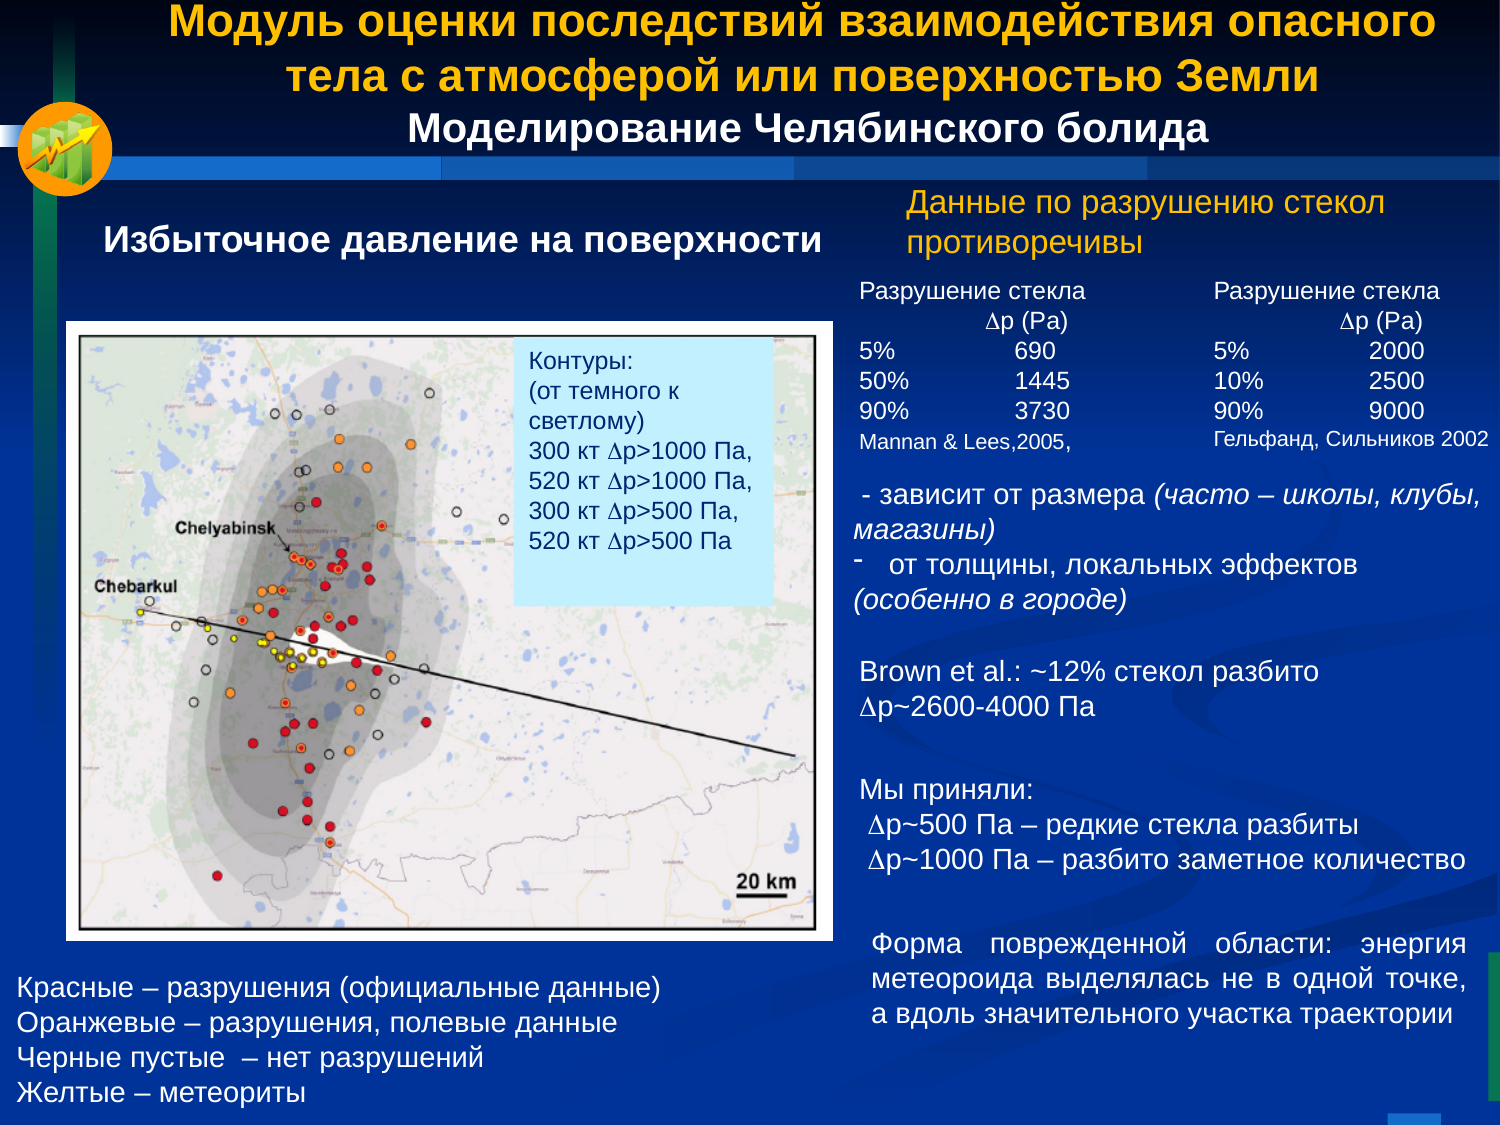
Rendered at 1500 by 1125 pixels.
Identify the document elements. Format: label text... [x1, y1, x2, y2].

text_box Красные – разрушения (официальные данные) Оранжевые – разрушения, полевые данные Черные пустые – нет разрушений Желтые – метеориты [1, 961, 677, 1116]
text_box Мы приняли: p~500 Па – редкие стекла разбиты p~1000 Па – разбито заметное количество [844, 763, 1483, 883]
picture [19, 104, 106, 190]
text_box Разрушение стекла p (Pa) 5% 2000 10% 2500 90% 9000 Гельфанд, Сильников 2002 [1198, 267, 1500, 458]
text_box Данные по разрушению стекол противоречивы [891, 172, 1500, 268]
text_box Brown et al.: ~12% стекол разбито p~2600-4000 Па [844, 645, 1436, 763]
text_box Модуль оценки последствий взаимодействия опасного тела с атмосферой или поверхностью Земли Моделирование Челябинского болида [76, 0, 1500, 159]
text_box - зависит от размера (часто – школы, клубы, магазины) от толщины, локальных эффектов (особенно в городе) [838, 467, 1500, 623]
text_box Форма поврежденной области: энергия метеороида выделялась не в одной точке, а вдоль значительного участка траектории [856, 916, 1483, 1037]
text_box Разрушение стекла p (Pa) 5% 690 50% 1445 90% 3730 Mannan & Lees,2005, [844, 267, 1195, 462]
text_box Избыточное давление на поверхности [88, 208, 1058, 268]
picture [66, 321, 833, 941]
